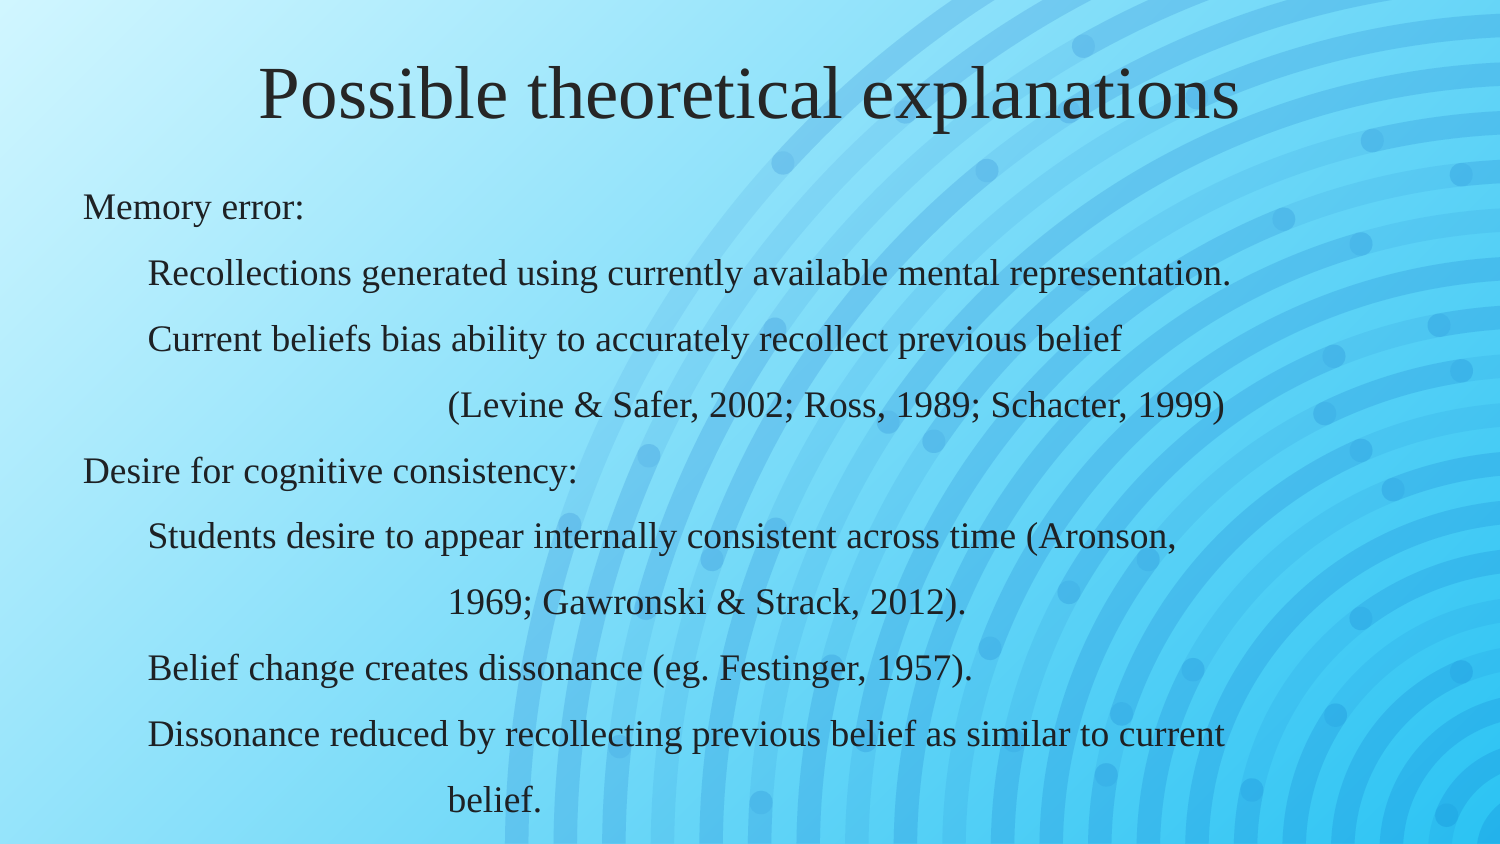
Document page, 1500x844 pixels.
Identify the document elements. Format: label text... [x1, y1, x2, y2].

text_box Memory error: Recollections generated using currently available mental representation. Current beliefs bias ability to accurately recollect previous belief (Levine & Safer, 2002; Ross, 1989; Schacter, 1999) Desire for cognitive consistency: Students desire to appear internally consistent across time (Aronson, 1969; Gawronski & Strack, 2012). Belief change creates dissonance (eg. Festinger, 1957). Dissonance reduced by recollecting previous belief as similar to current belief. [65, 174, 1435, 772]
text_box Possible theoretical explanations [19, 36, 1481, 175]
